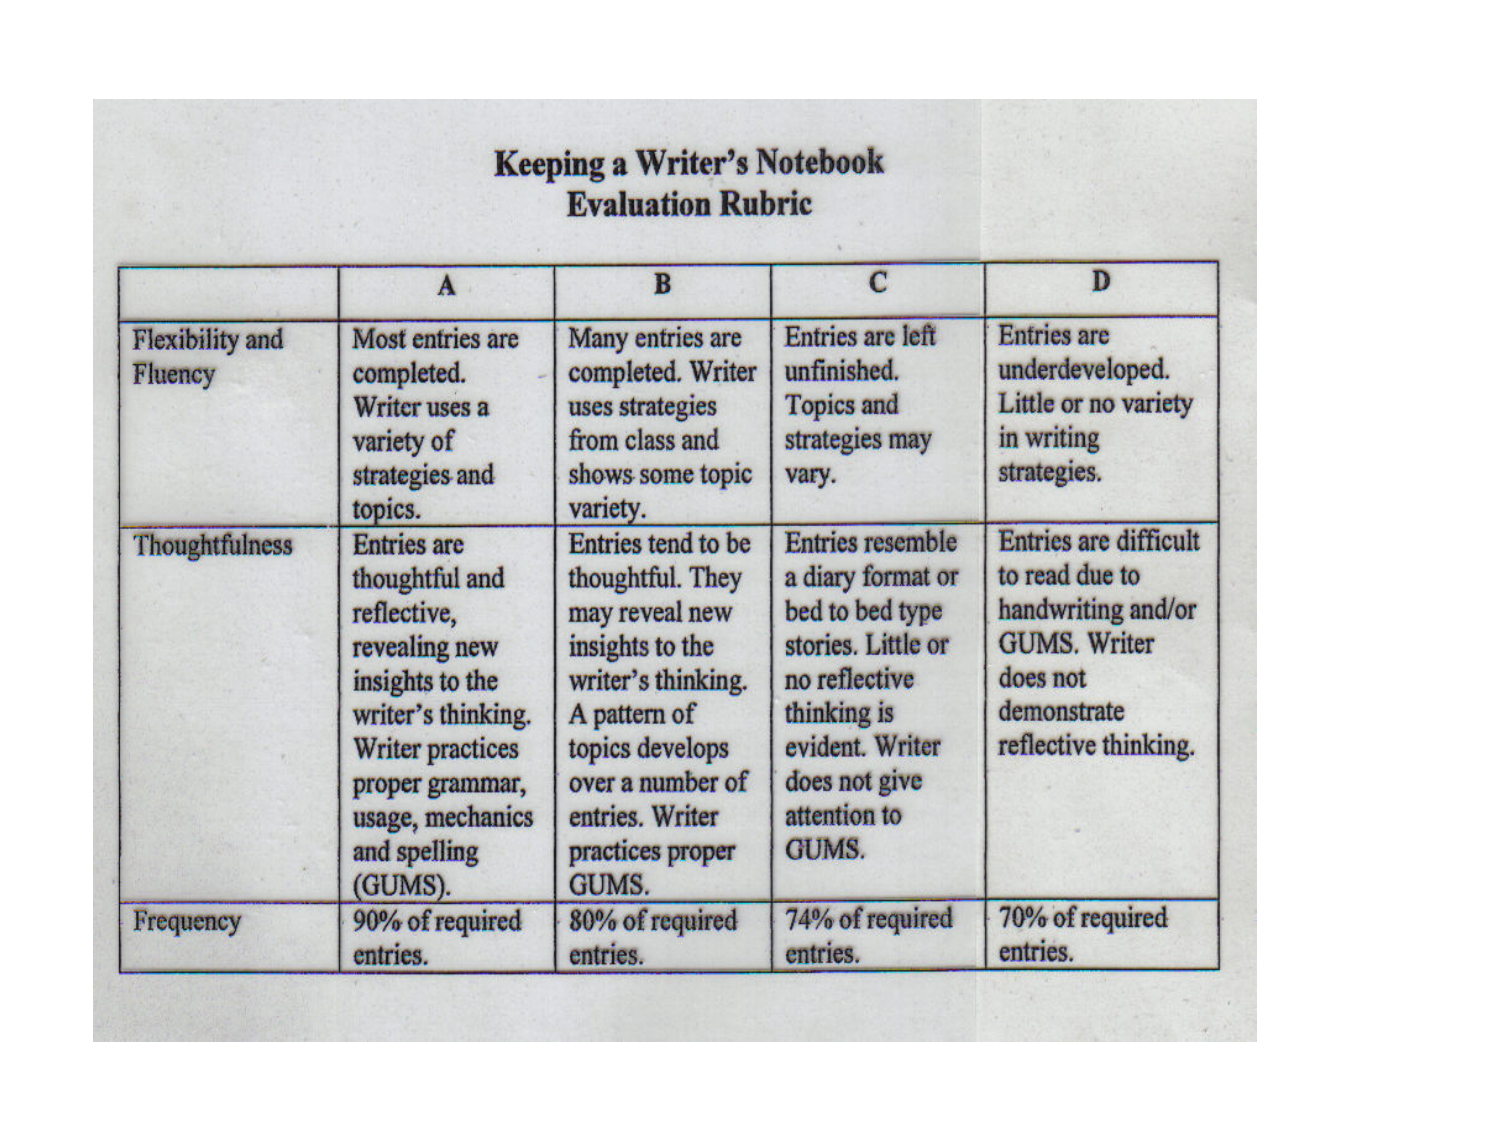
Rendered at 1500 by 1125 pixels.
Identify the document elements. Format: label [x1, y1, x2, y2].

picture [93, 99, 1257, 1042]
